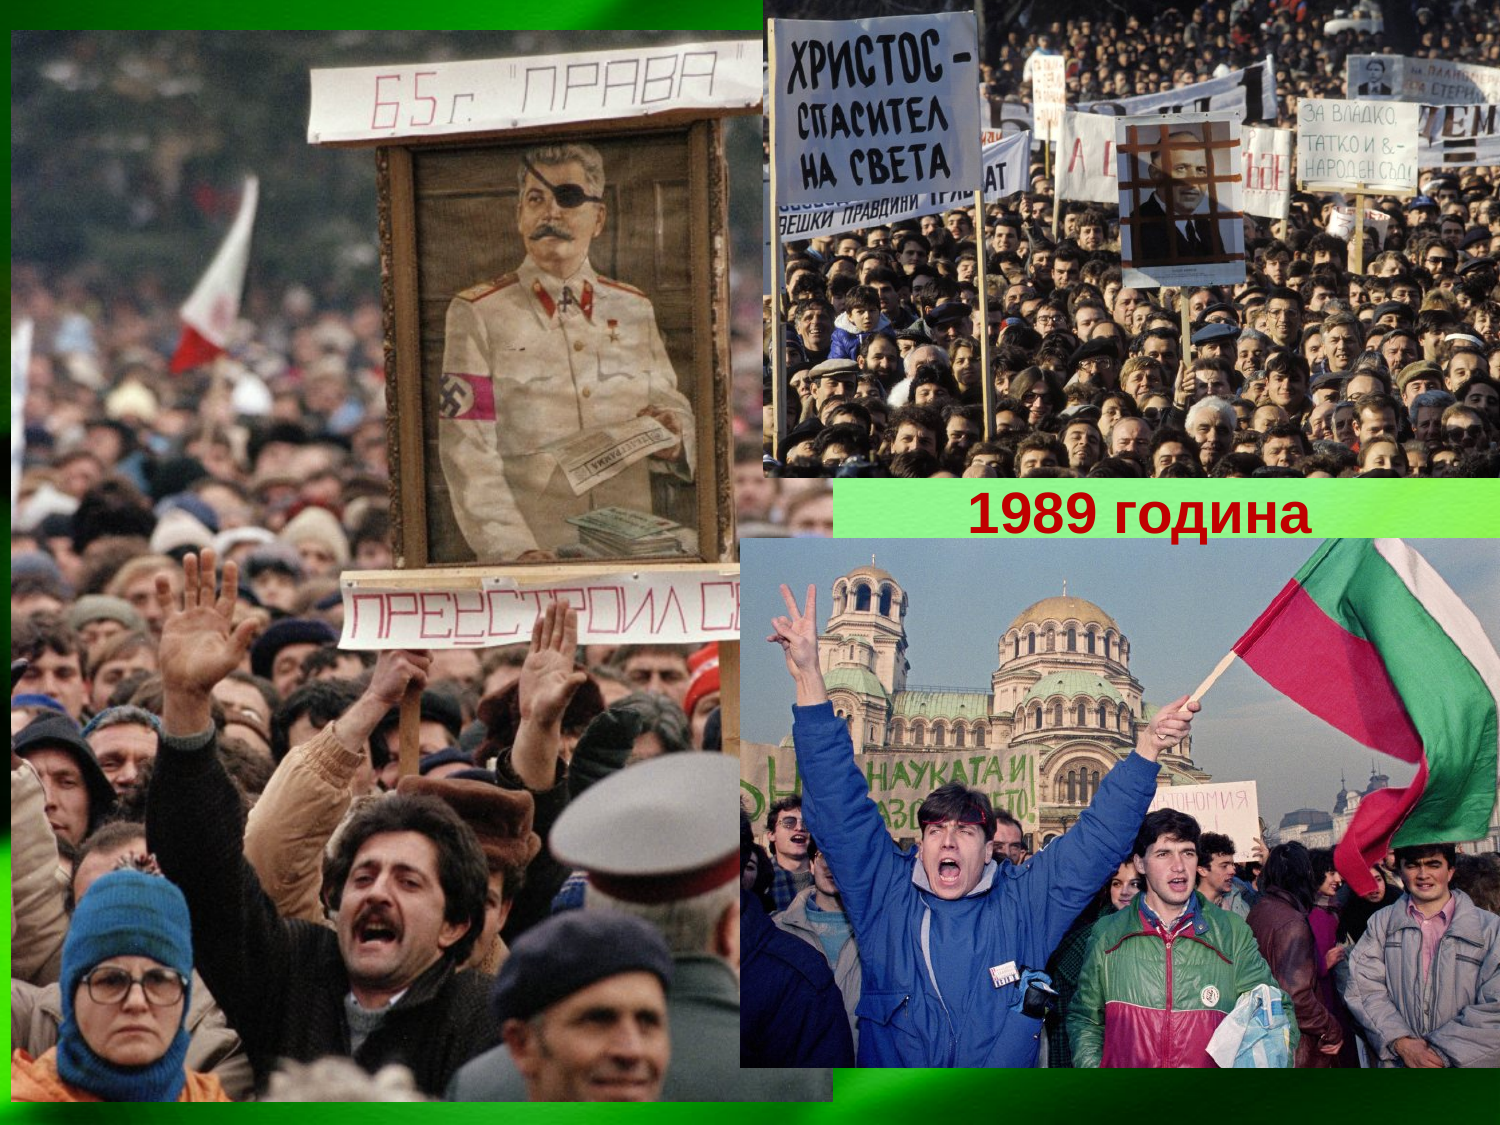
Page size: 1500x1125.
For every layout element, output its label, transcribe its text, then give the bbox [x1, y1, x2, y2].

picture [0, 0, 1500, 1125]
text_box 1989 година [952, 486, 1328, 537]
